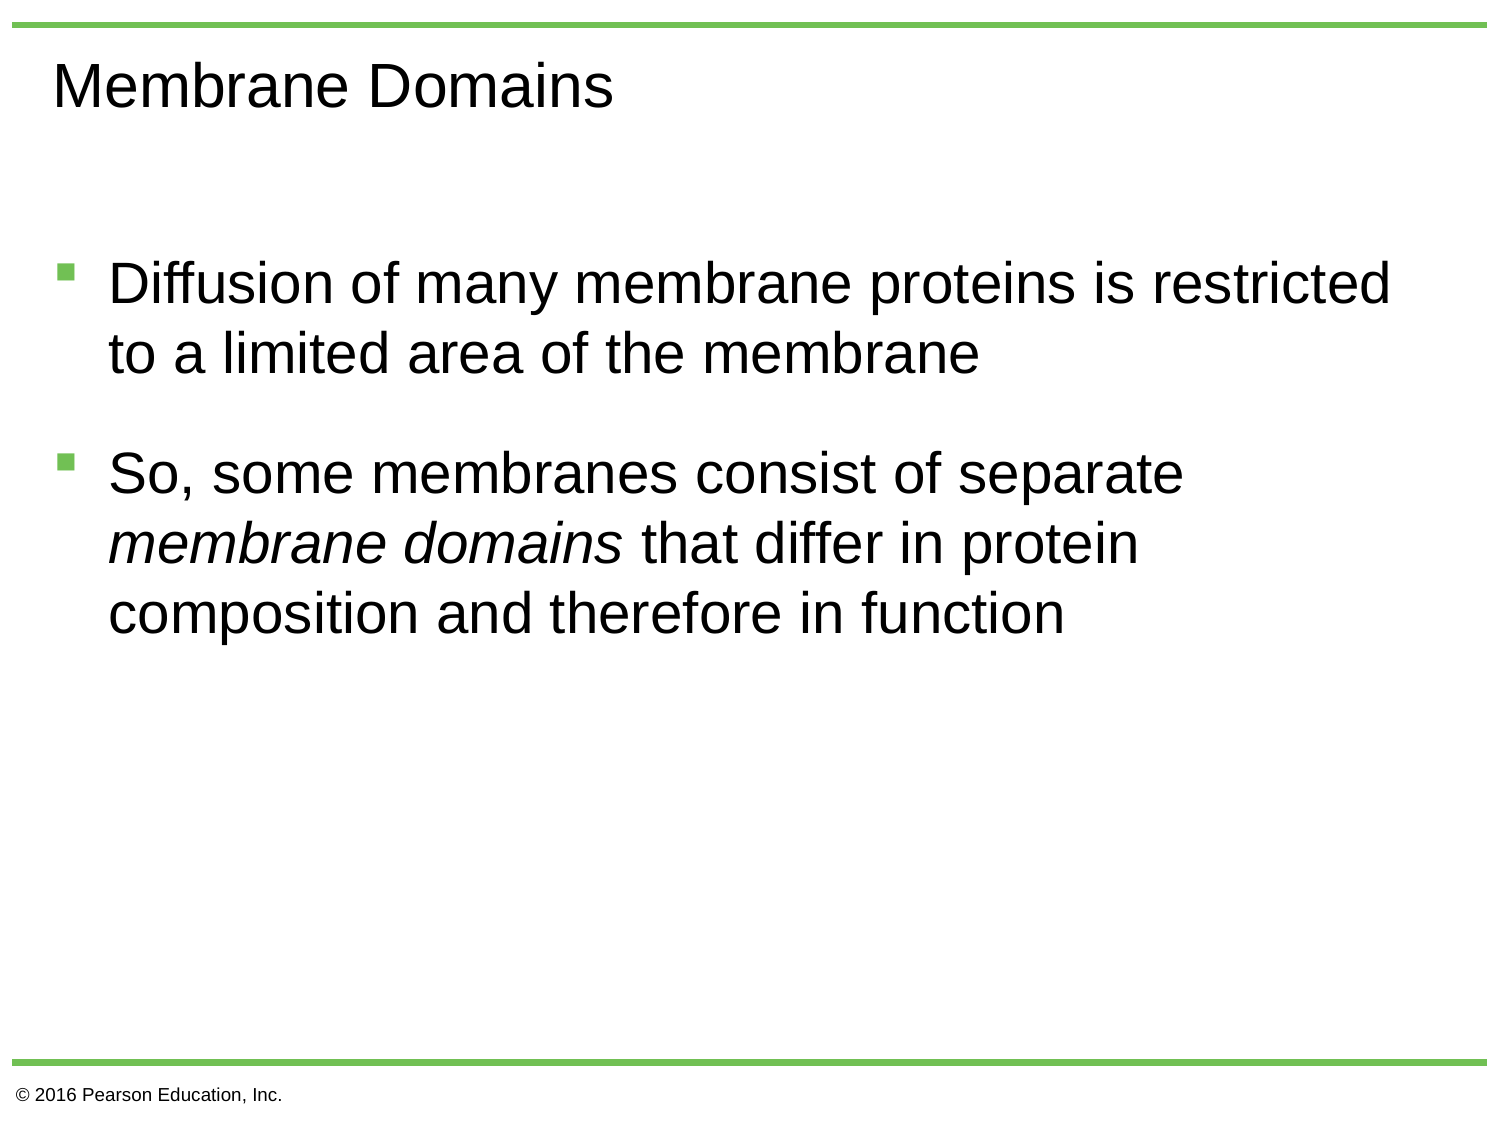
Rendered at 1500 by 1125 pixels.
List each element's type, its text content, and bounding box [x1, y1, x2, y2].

title Membrane Domains [37, 37, 1463, 213]
list Diffusion of many membrane proteins is restricted to a limited area of the membrane So, some membranes consist of separate membrane domains that differ in protein composition and therefore in function [37, 237, 1463, 1050]
footer © 2016 Pearson Education, Inc. [0, 1062, 476, 1125]
